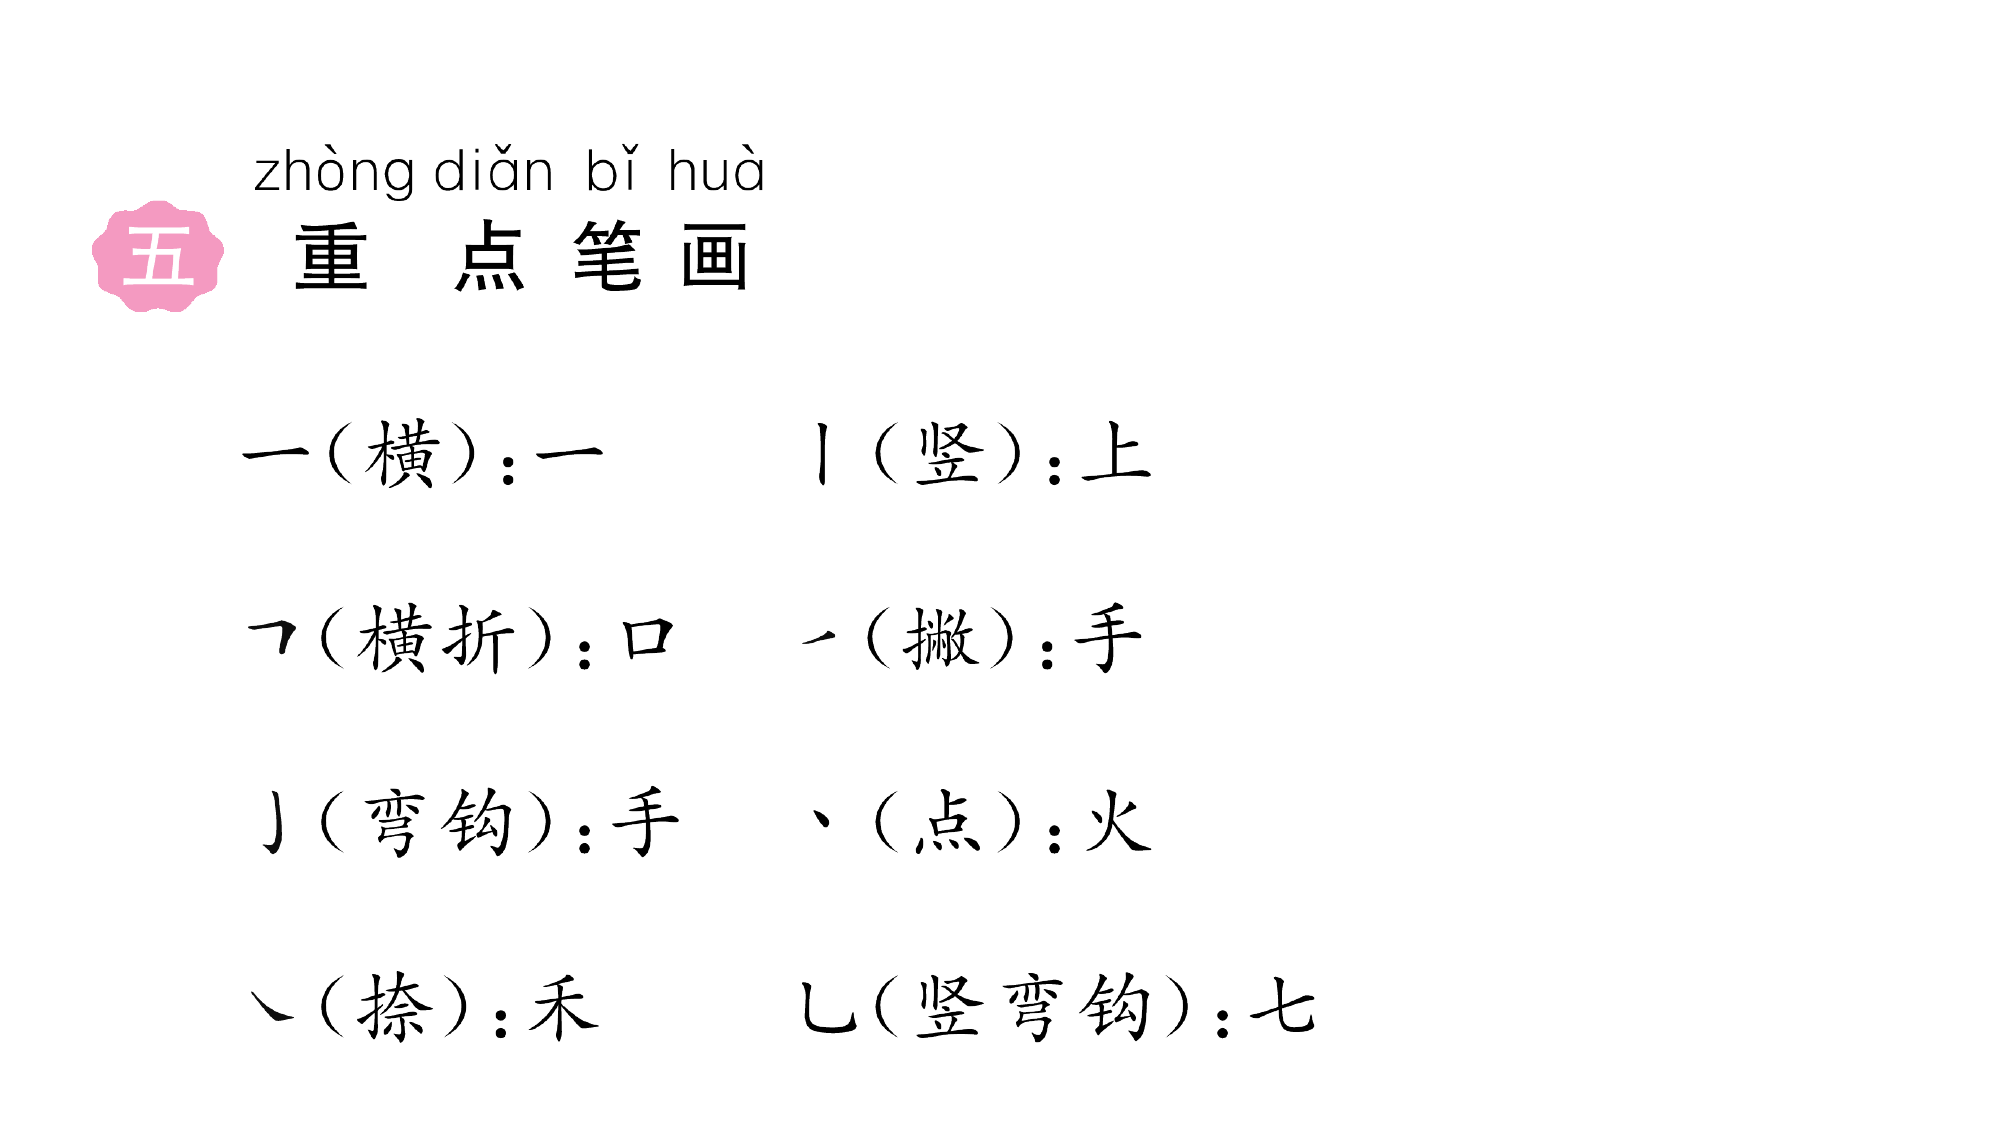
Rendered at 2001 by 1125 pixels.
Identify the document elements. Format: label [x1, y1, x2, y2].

picture [88, 118, 1577, 1063]
